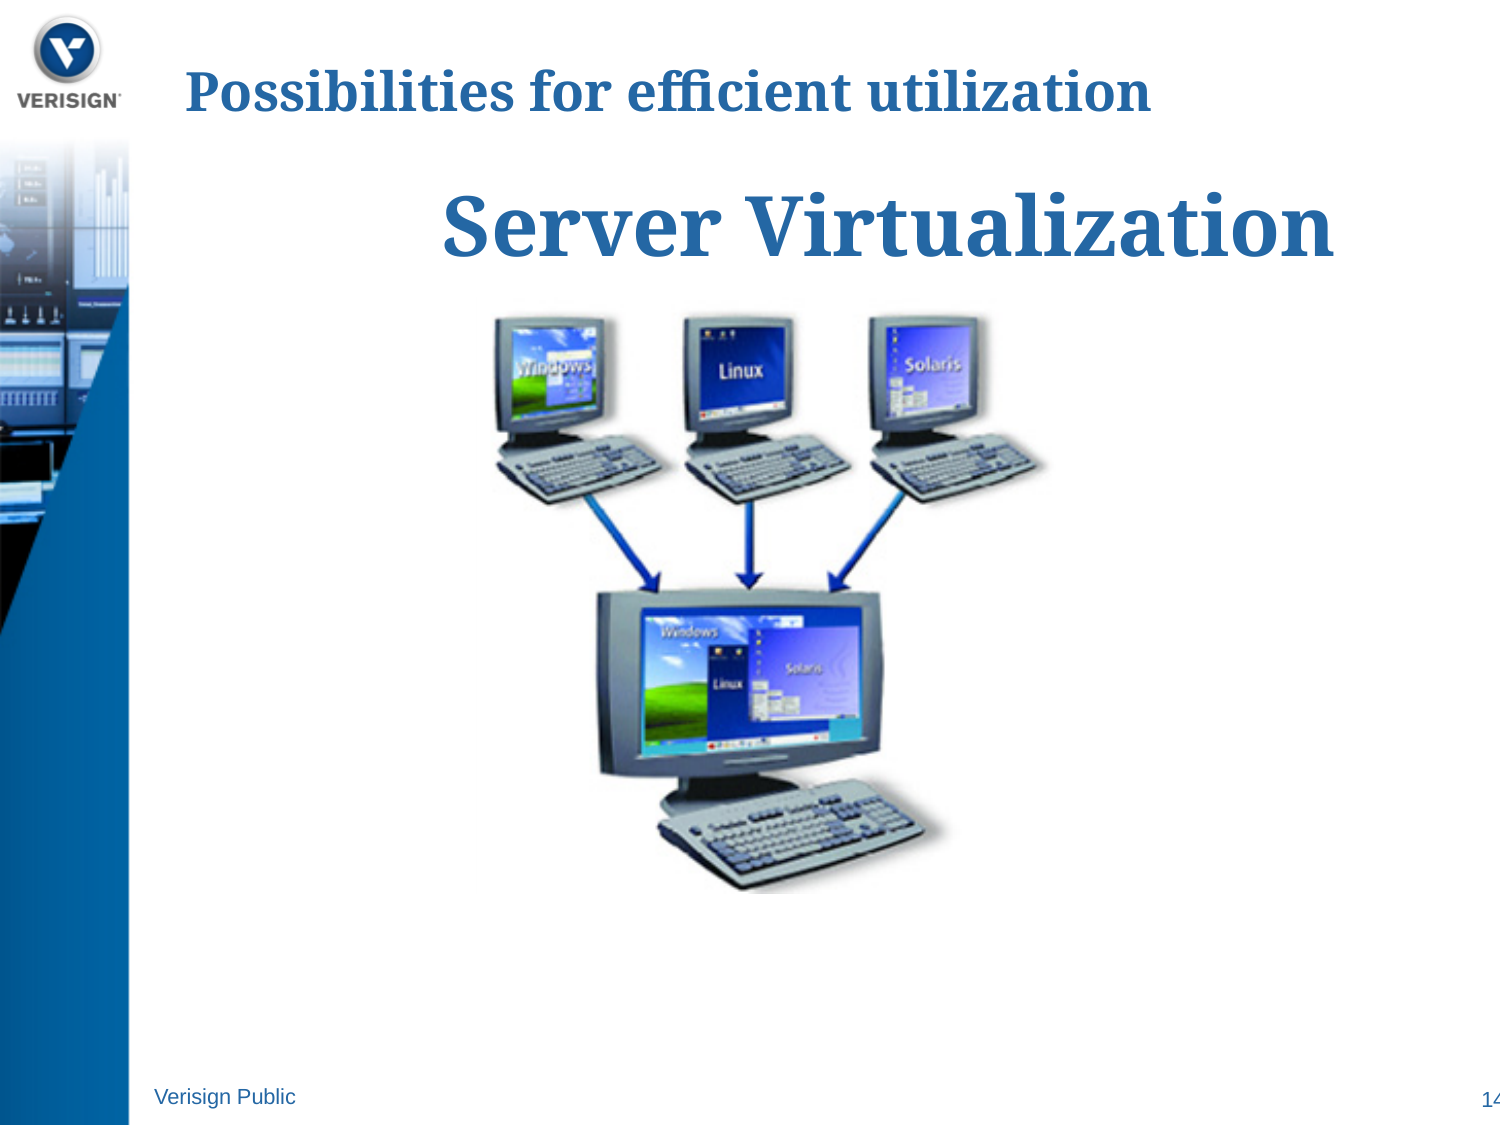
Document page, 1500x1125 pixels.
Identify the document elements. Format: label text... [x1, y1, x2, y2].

text_box Server Virtualization [341, 166, 1438, 337]
picture [0, 0, 167, 1125]
title Possibilities for efficient utilization [170, 50, 1475, 175]
picture [475, 296, 1062, 894]
